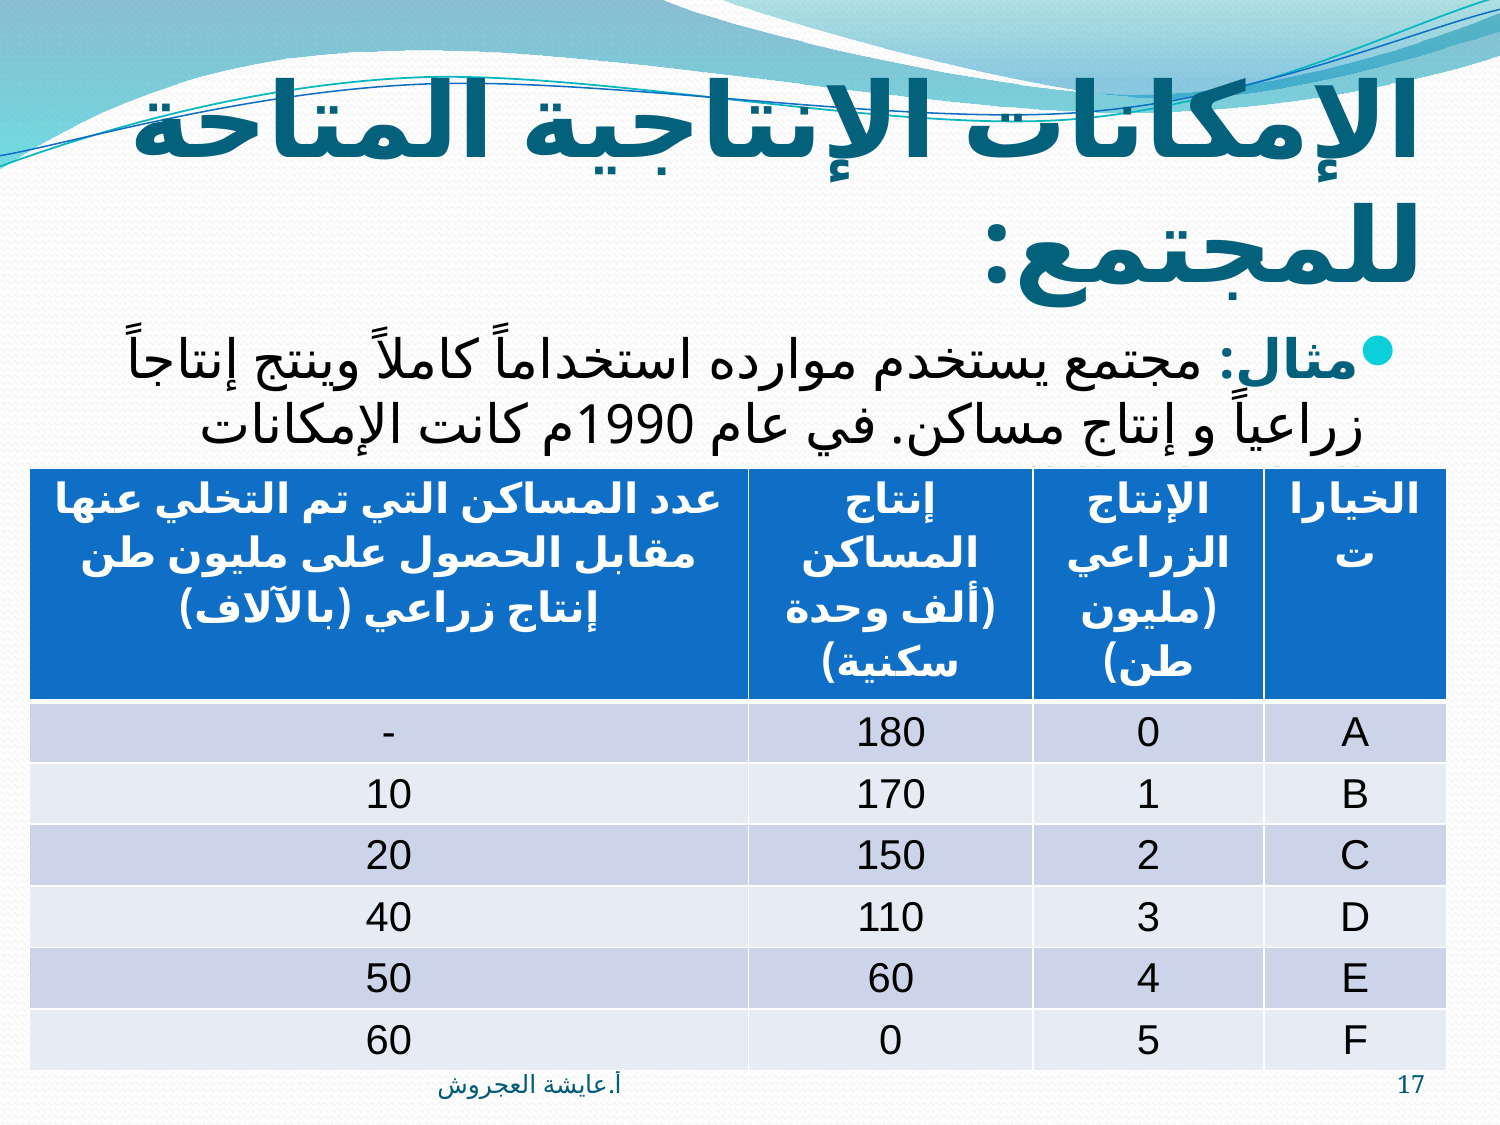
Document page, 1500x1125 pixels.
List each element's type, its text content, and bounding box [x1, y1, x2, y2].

table_header الخيارات [1265, 469, 1446, 699]
table_cell 60 [30, 1010, 748, 1070]
table_cell - [30, 704, 748, 762]
table_cell D [1265, 887, 1446, 947]
table_cell 3 [1034, 887, 1263, 947]
table_cell B [1265, 764, 1446, 823]
list مثال: مجتمع يستخدم موارده استخداماً كاملاً وينتج إنتاجاً زراعياً و إنتاج مساكن. في عام 1990م كانت الإمكانات المتاحة له كالتالي: [75, 317, 1425, 467]
table_cell 170 [749, 764, 1032, 823]
footer أ.عايشة العجروش [437, 1071, 988, 1103]
table_cell 20 [30, 825, 748, 885]
table_cell 5 [1034, 1010, 1263, 1070]
table_cell 2 [1034, 825, 1263, 885]
table_header الإنتاج الزراعي (مليون طن) [1034, 469, 1263, 699]
table_cell 60 [749, 948, 1032, 1008]
title الإمكانات الإنتاجية المتاحة للمجتمع: [75, 115, 1425, 303]
table_header عدد المساكن التي تم التخلي عنها مقابل الحصول على مليون طن إنتاج زراعي (بالآلاف) [30, 469, 748, 699]
table_cell 40 [30, 887, 748, 947]
table_cell 0 [749, 1010, 1032, 1070]
table_cell A [1265, 704, 1446, 762]
slide_number 17 [1299, 1071, 1425, 1103]
table_cell F [1265, 1010, 1446, 1070]
table_cell 50 [30, 948, 748, 1008]
table_cell 1 [1034, 764, 1263, 823]
table_cell 0 [1034, 704, 1263, 762]
table_cell 180 [749, 704, 1032, 762]
table_cell 10 [30, 764, 748, 823]
table_cell 4 [1034, 948, 1263, 1008]
table_cell 110 [749, 887, 1032, 947]
table_header إنتاج المساكن (ألف وحدة سكنية) [749, 469, 1032, 699]
table_cell C [1265, 825, 1446, 885]
table_cell 150 [749, 825, 1032, 885]
table_cell E [1265, 948, 1446, 1008]
